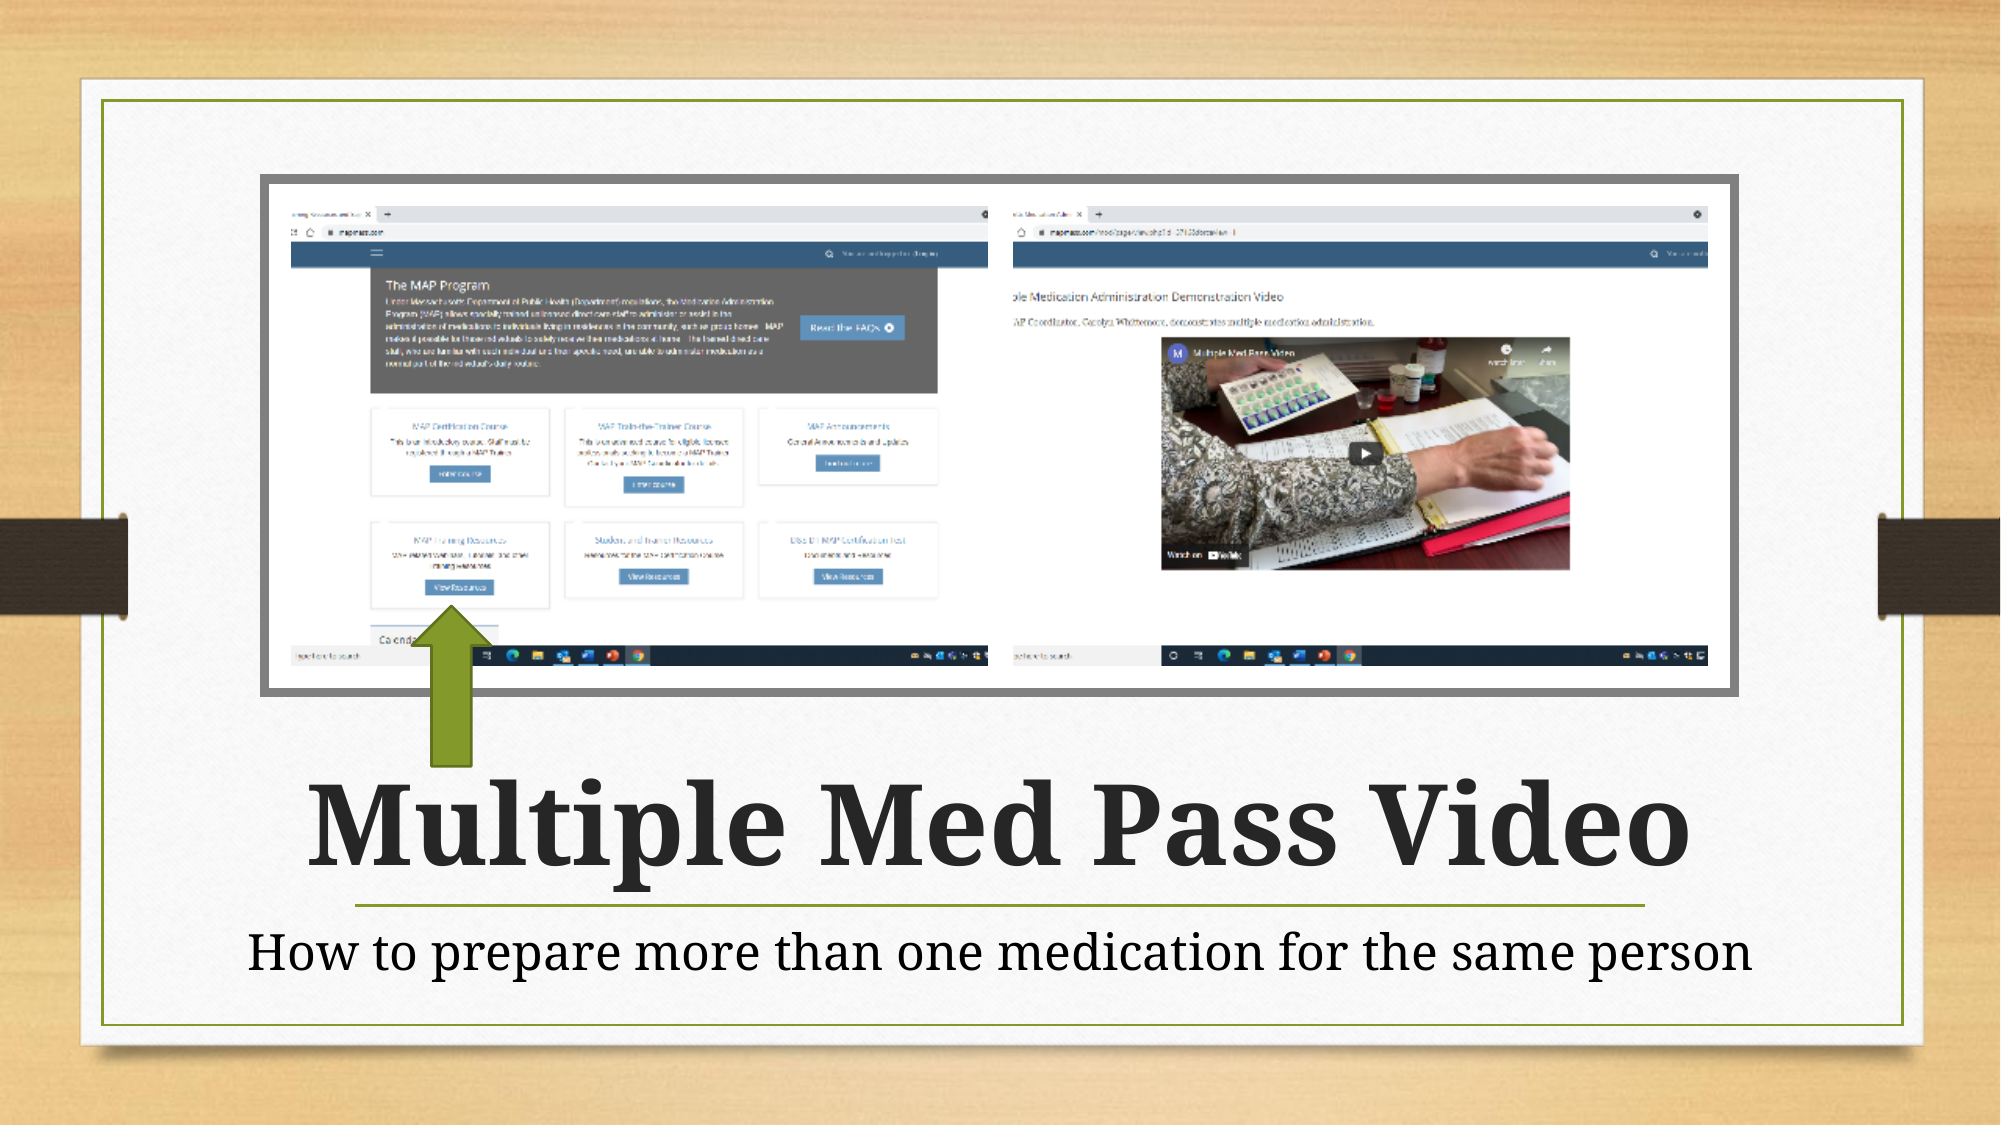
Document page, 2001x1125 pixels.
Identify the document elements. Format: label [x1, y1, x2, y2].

picture [1013, 205, 1708, 666]
picture [291, 205, 988, 666]
text_box [0, 0, 2000, 1125]
